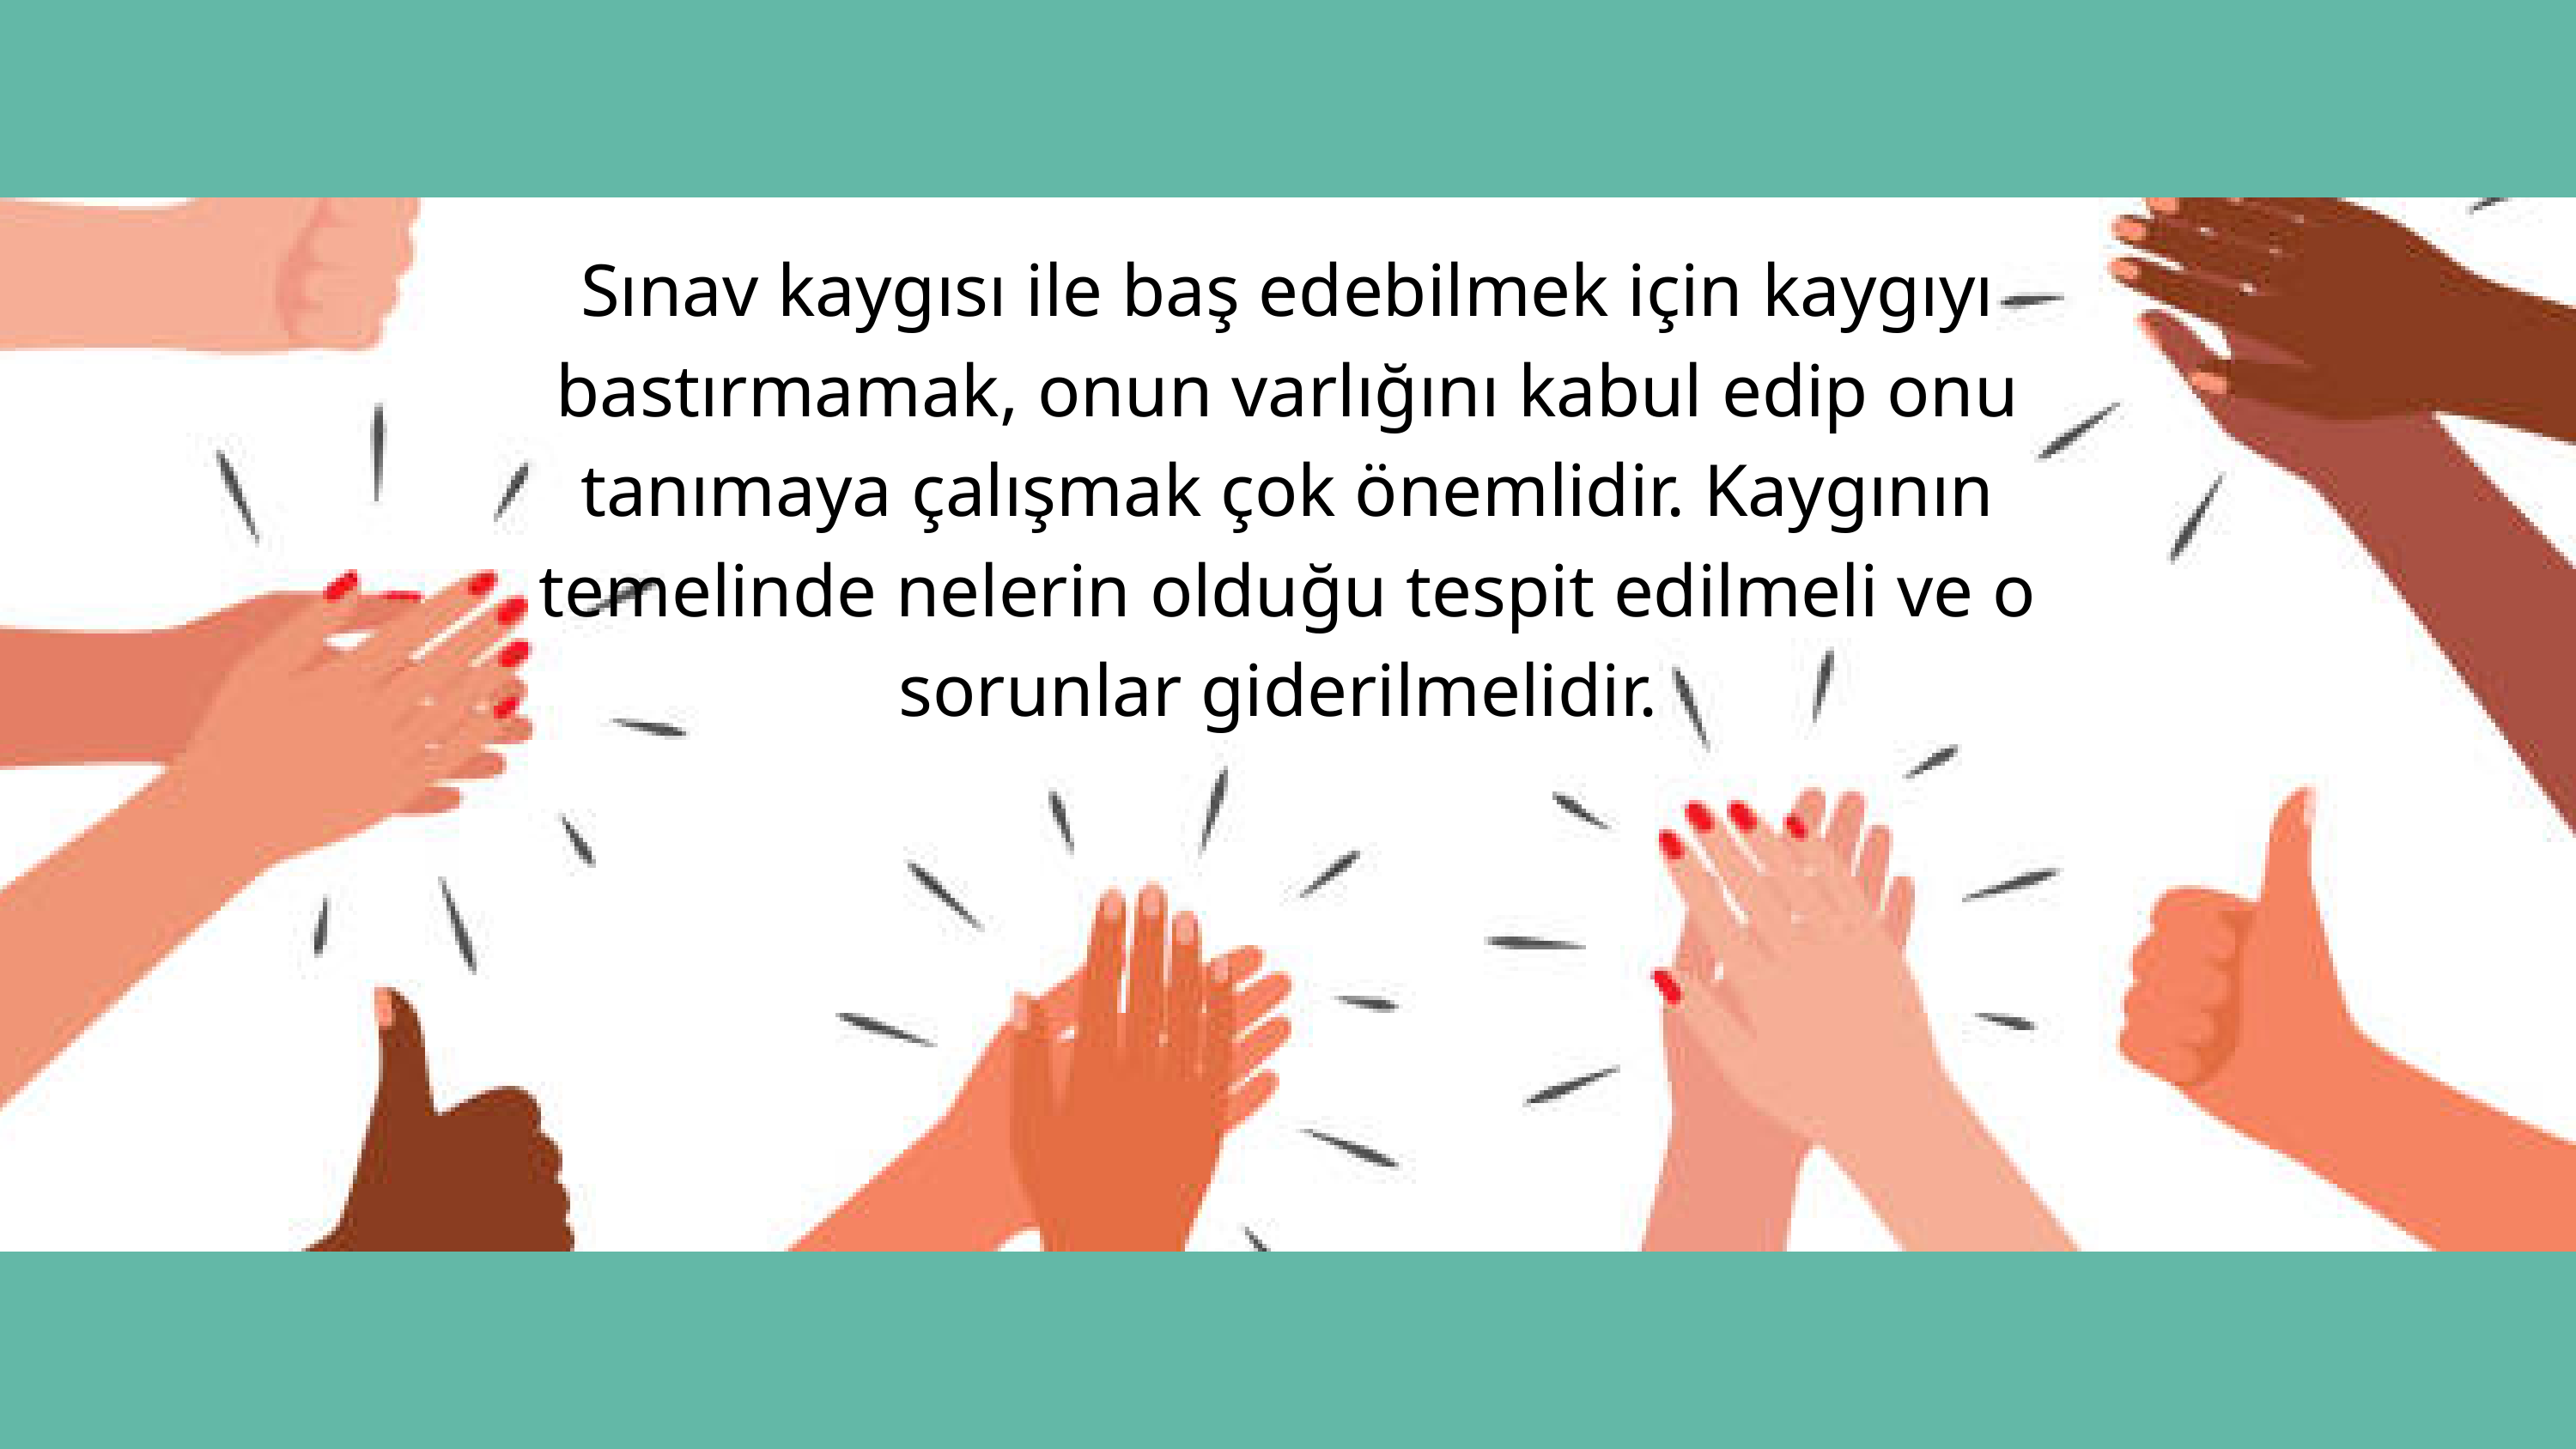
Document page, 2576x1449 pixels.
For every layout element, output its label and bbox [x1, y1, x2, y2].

picture [0, 197, 2576, 1252]
